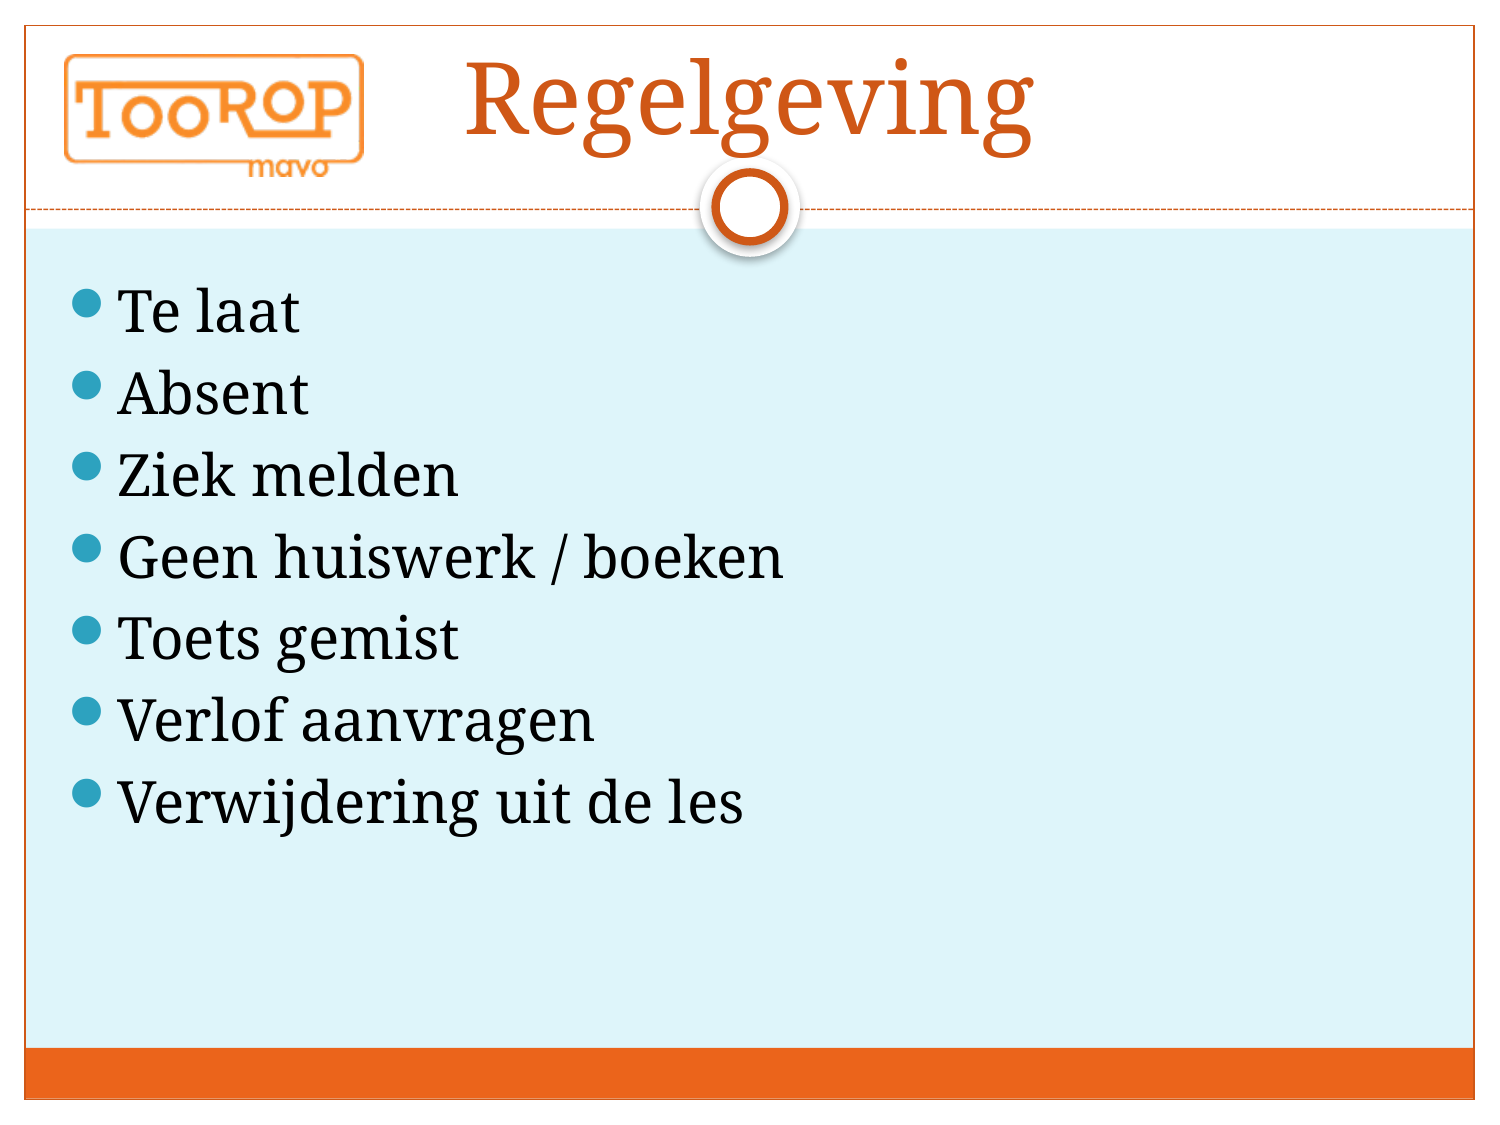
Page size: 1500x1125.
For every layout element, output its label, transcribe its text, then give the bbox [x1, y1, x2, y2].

title Regelgeving [49, 37, 1450, 162]
list Te laat Absent Ziek melden Geen huiswerk / boeken Toets gemist Verlof aanvragen Verwijdering uit de les [53, 267, 1449, 1018]
picture [64, 54, 364, 177]
